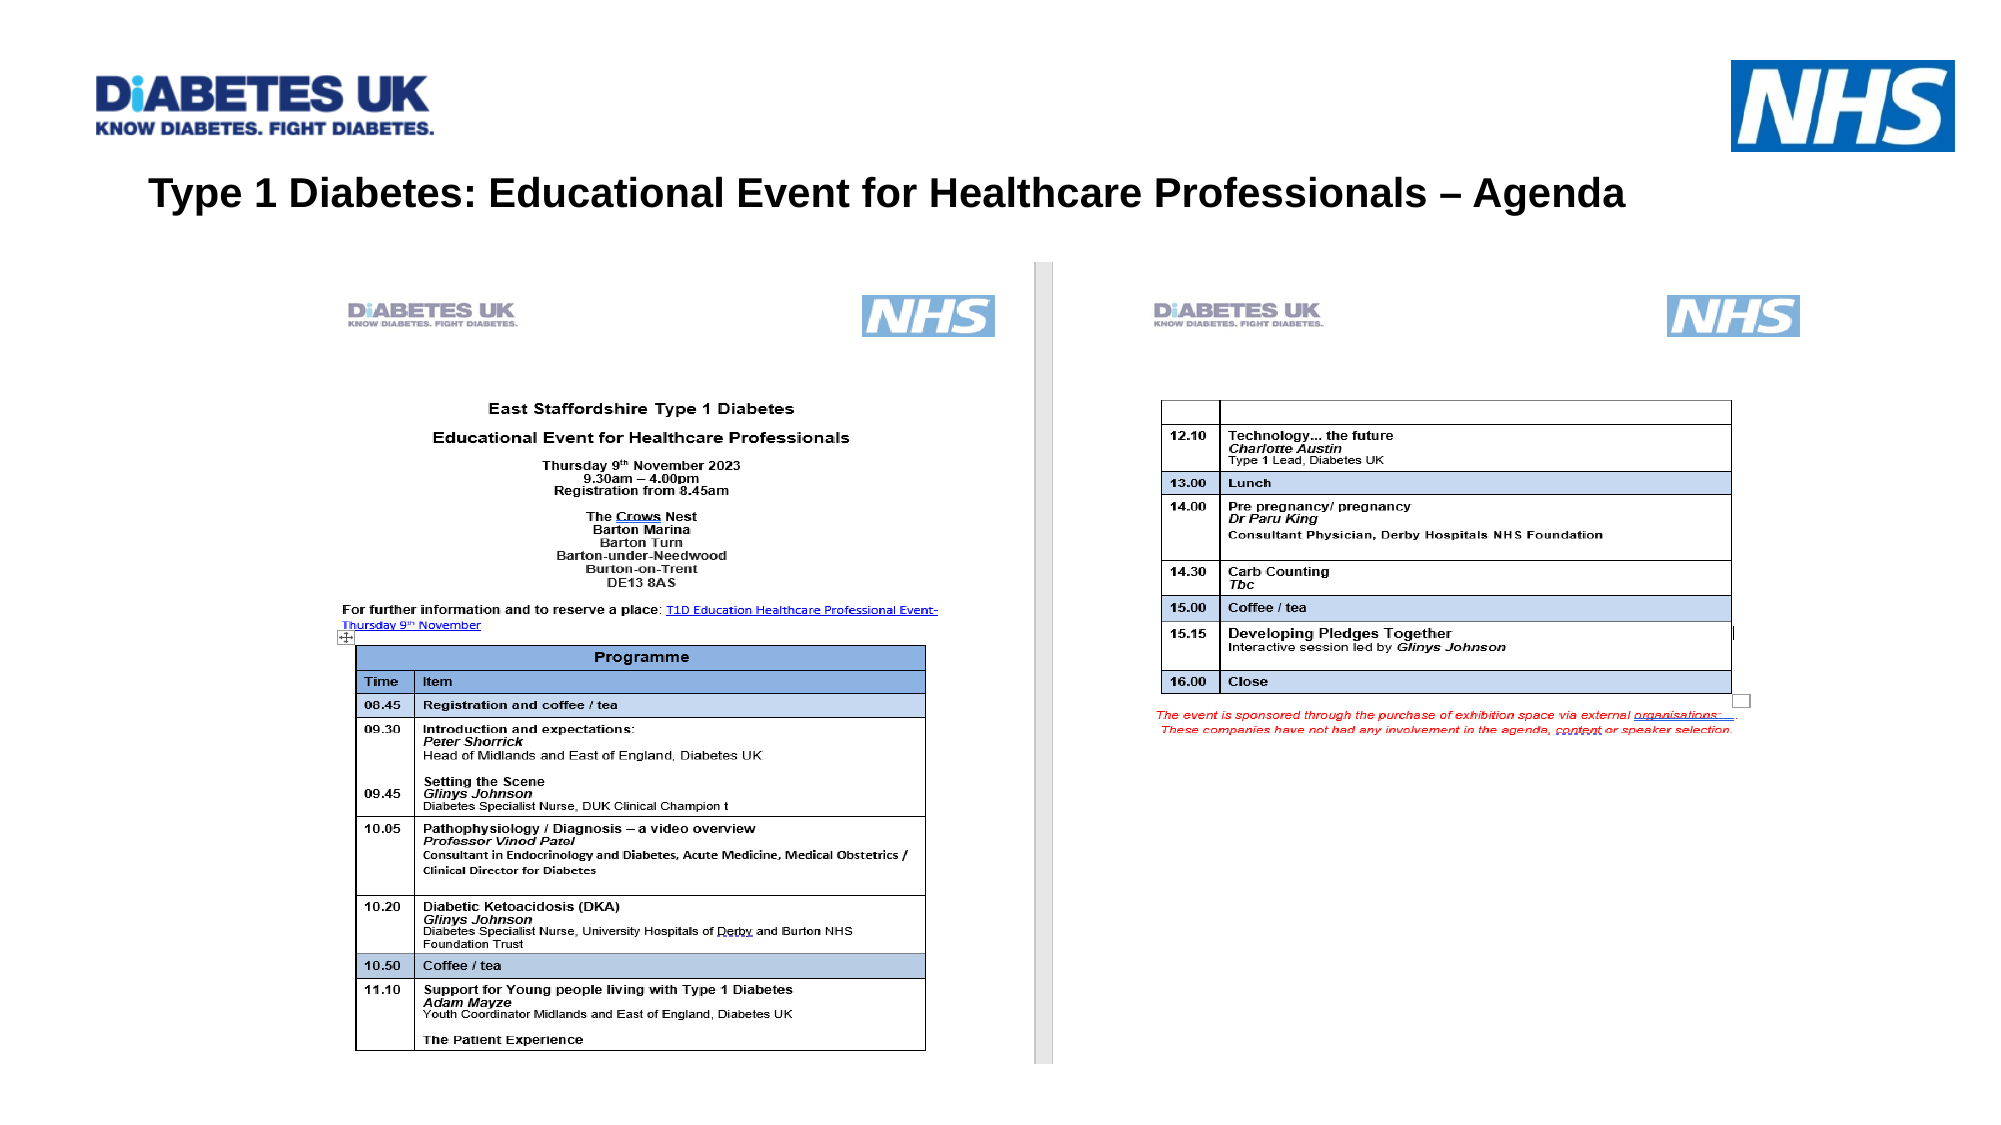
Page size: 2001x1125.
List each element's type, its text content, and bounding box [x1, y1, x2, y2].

text_box Type 1 Diabetes: Educational Event for Healthcare Professionals – Agenda [112, 151, 1663, 224]
picture [96, 74, 434, 138]
picture [1730, 60, 1955, 152]
picture [248, 262, 1833, 1064]
